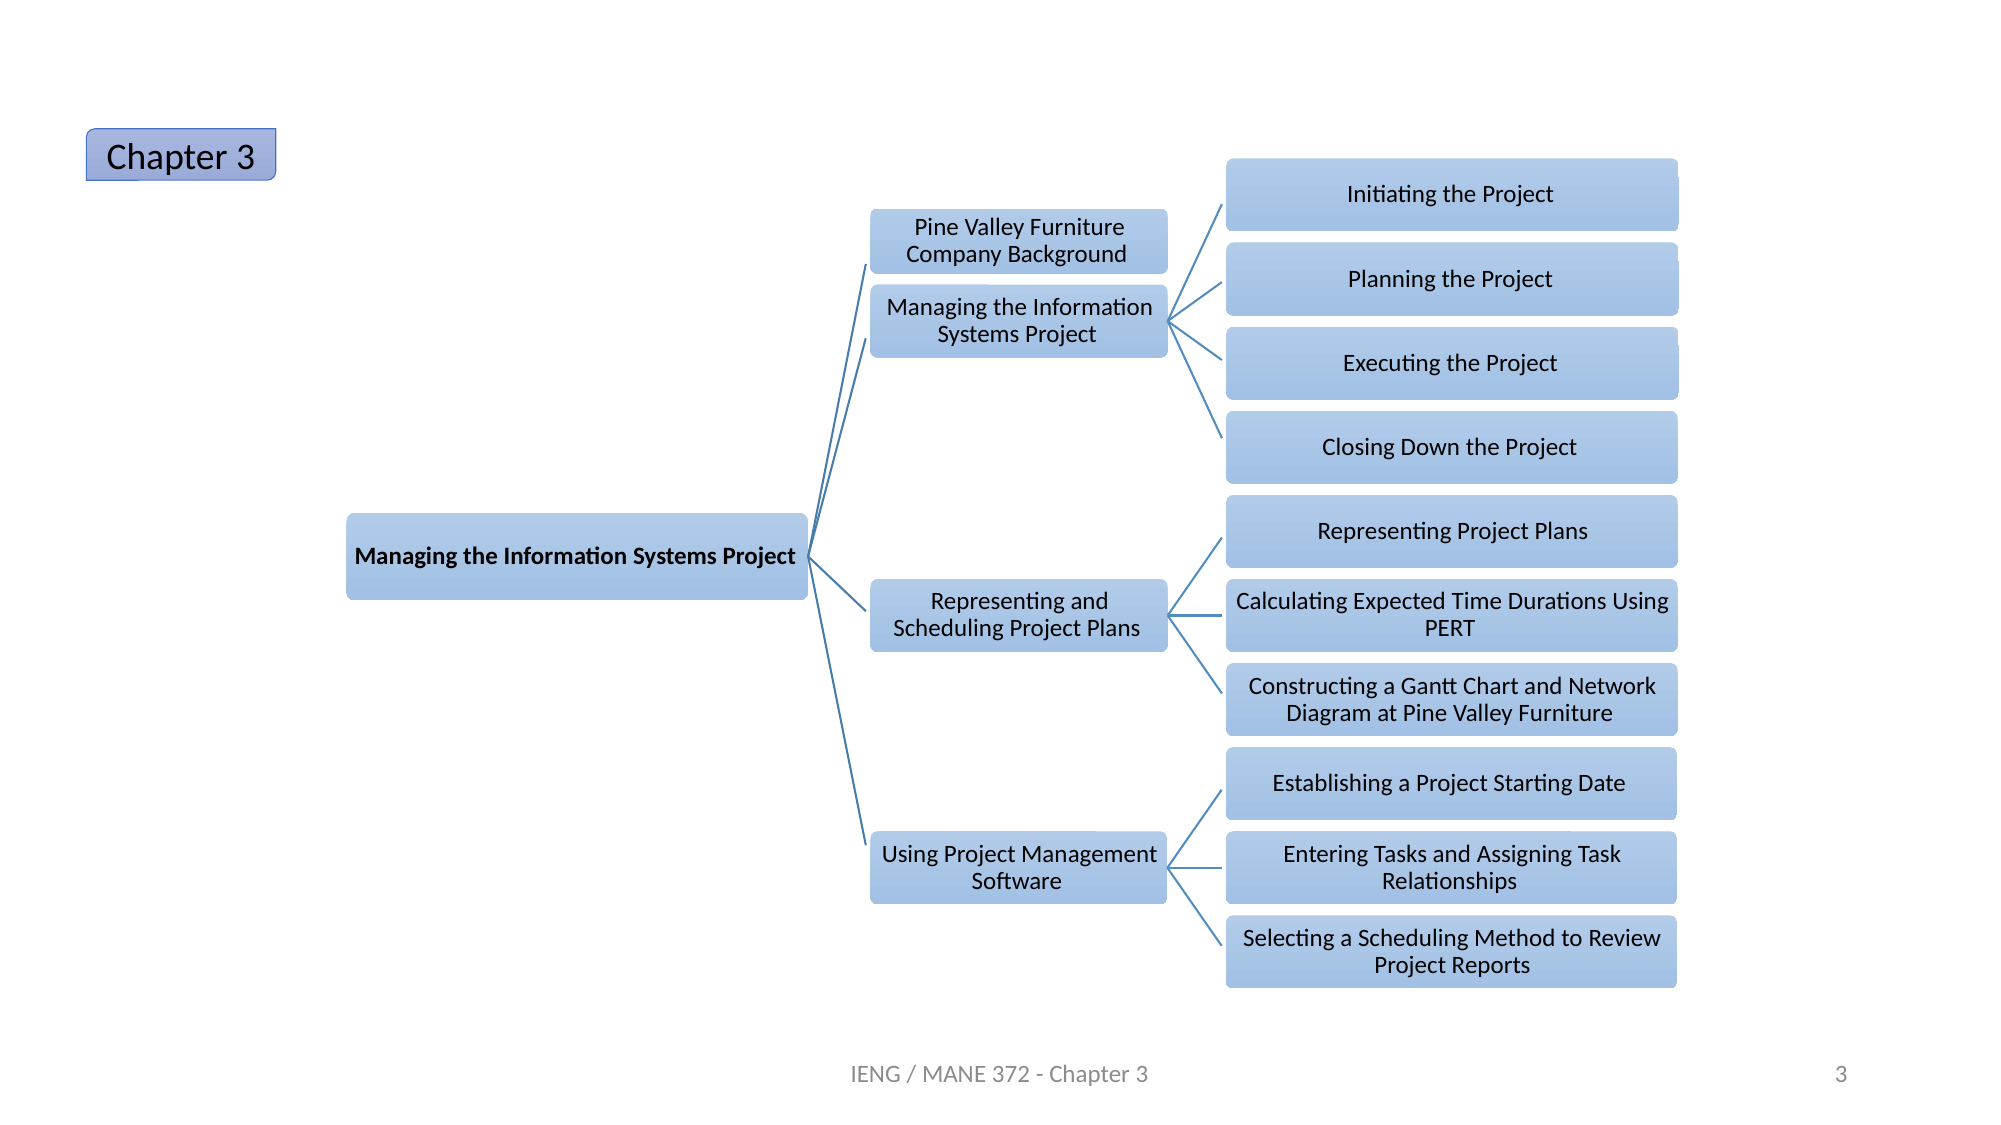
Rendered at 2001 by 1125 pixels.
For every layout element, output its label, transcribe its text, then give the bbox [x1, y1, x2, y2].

slide_number 3 [1412, 1042, 1863, 1103]
text_box Chapter 3 [85, 128, 277, 181]
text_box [258, 157, 1770, 990]
footer IENG / MANE 372 - Chapter 3 [662, 1042, 1338, 1103]
